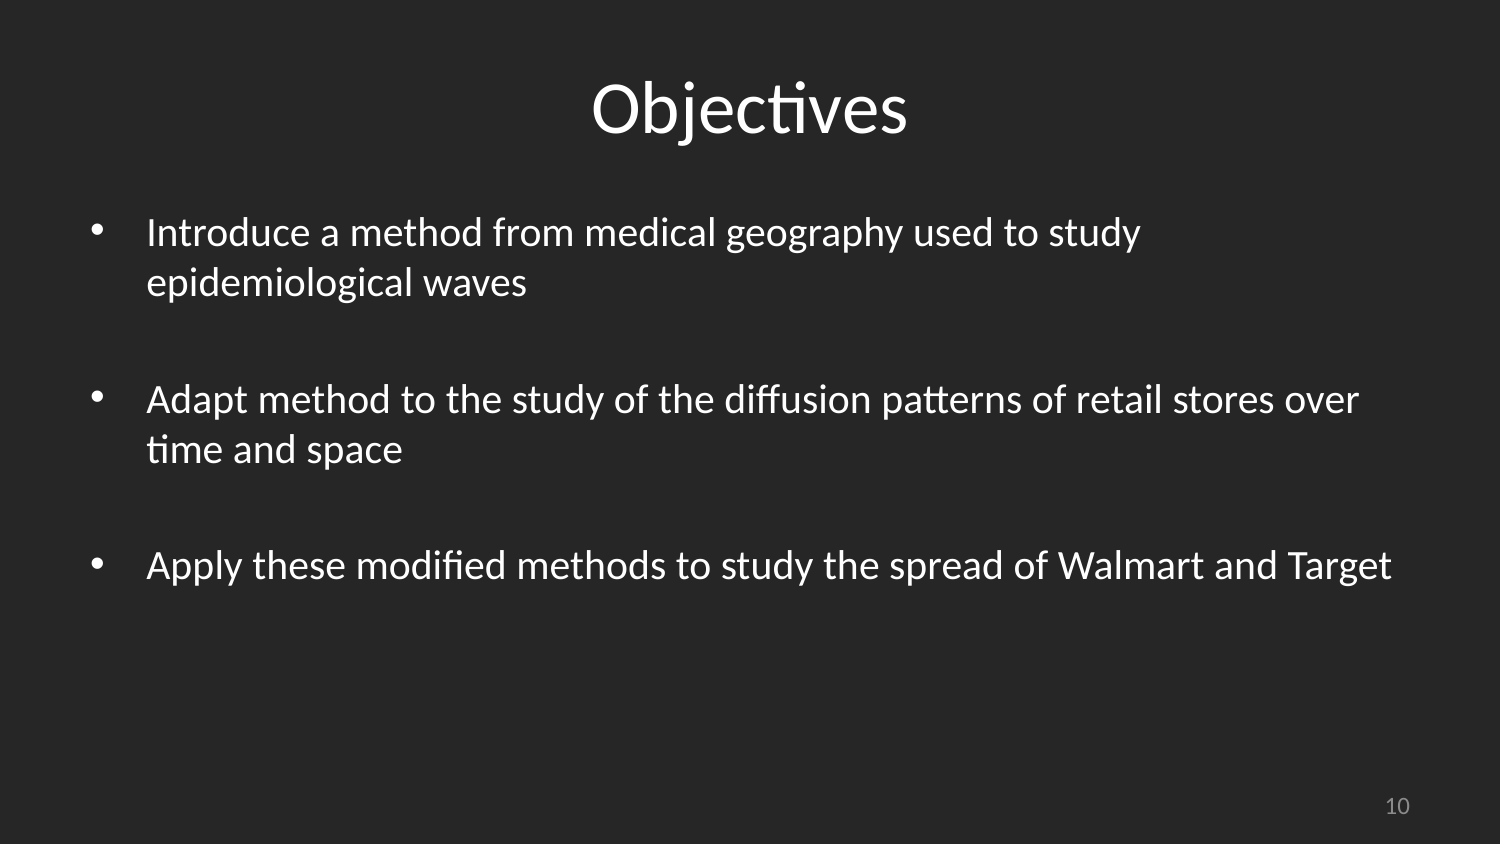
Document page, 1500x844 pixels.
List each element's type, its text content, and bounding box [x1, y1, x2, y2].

list Introduce a method from medical geography used to study epidemiological waves Adapt method to the study of the diffusion patterns of retail stores over time and space Apply these modified methods to study the spread of Walmart and Target [75, 196, 1425, 754]
slide_number 10 [1074, 782, 1425, 827]
title Objectives [75, 33, 1425, 175]
